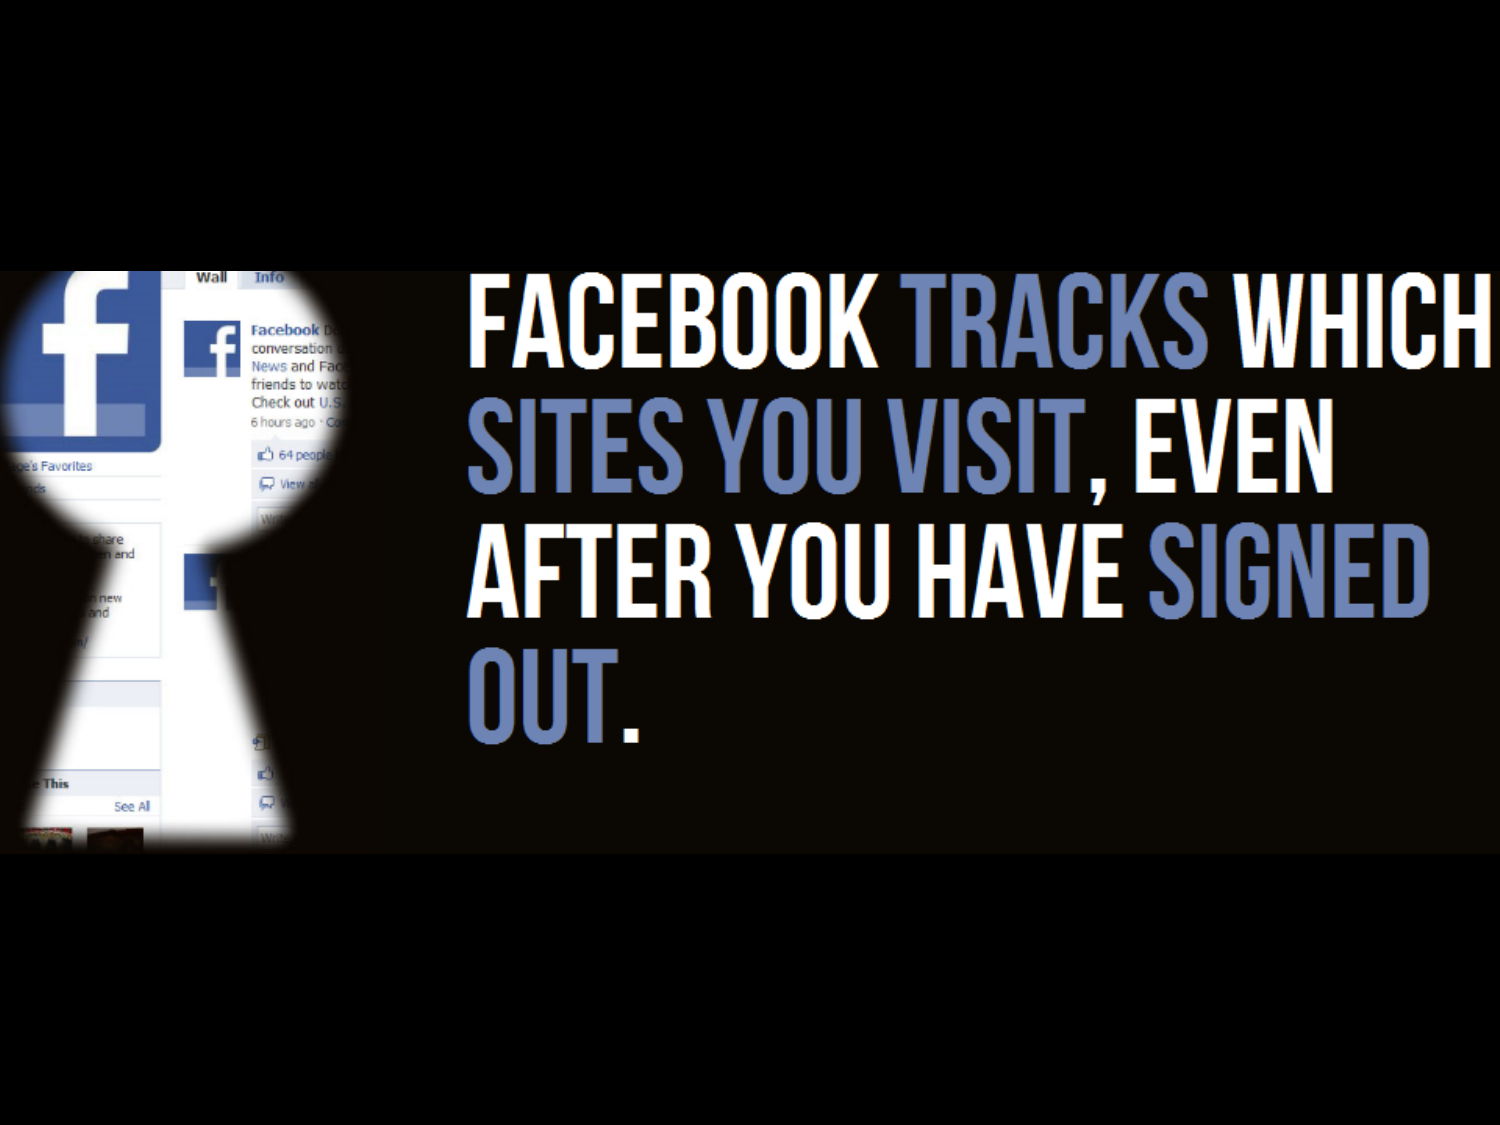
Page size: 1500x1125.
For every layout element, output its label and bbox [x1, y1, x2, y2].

picture [0, 270, 1500, 855]
